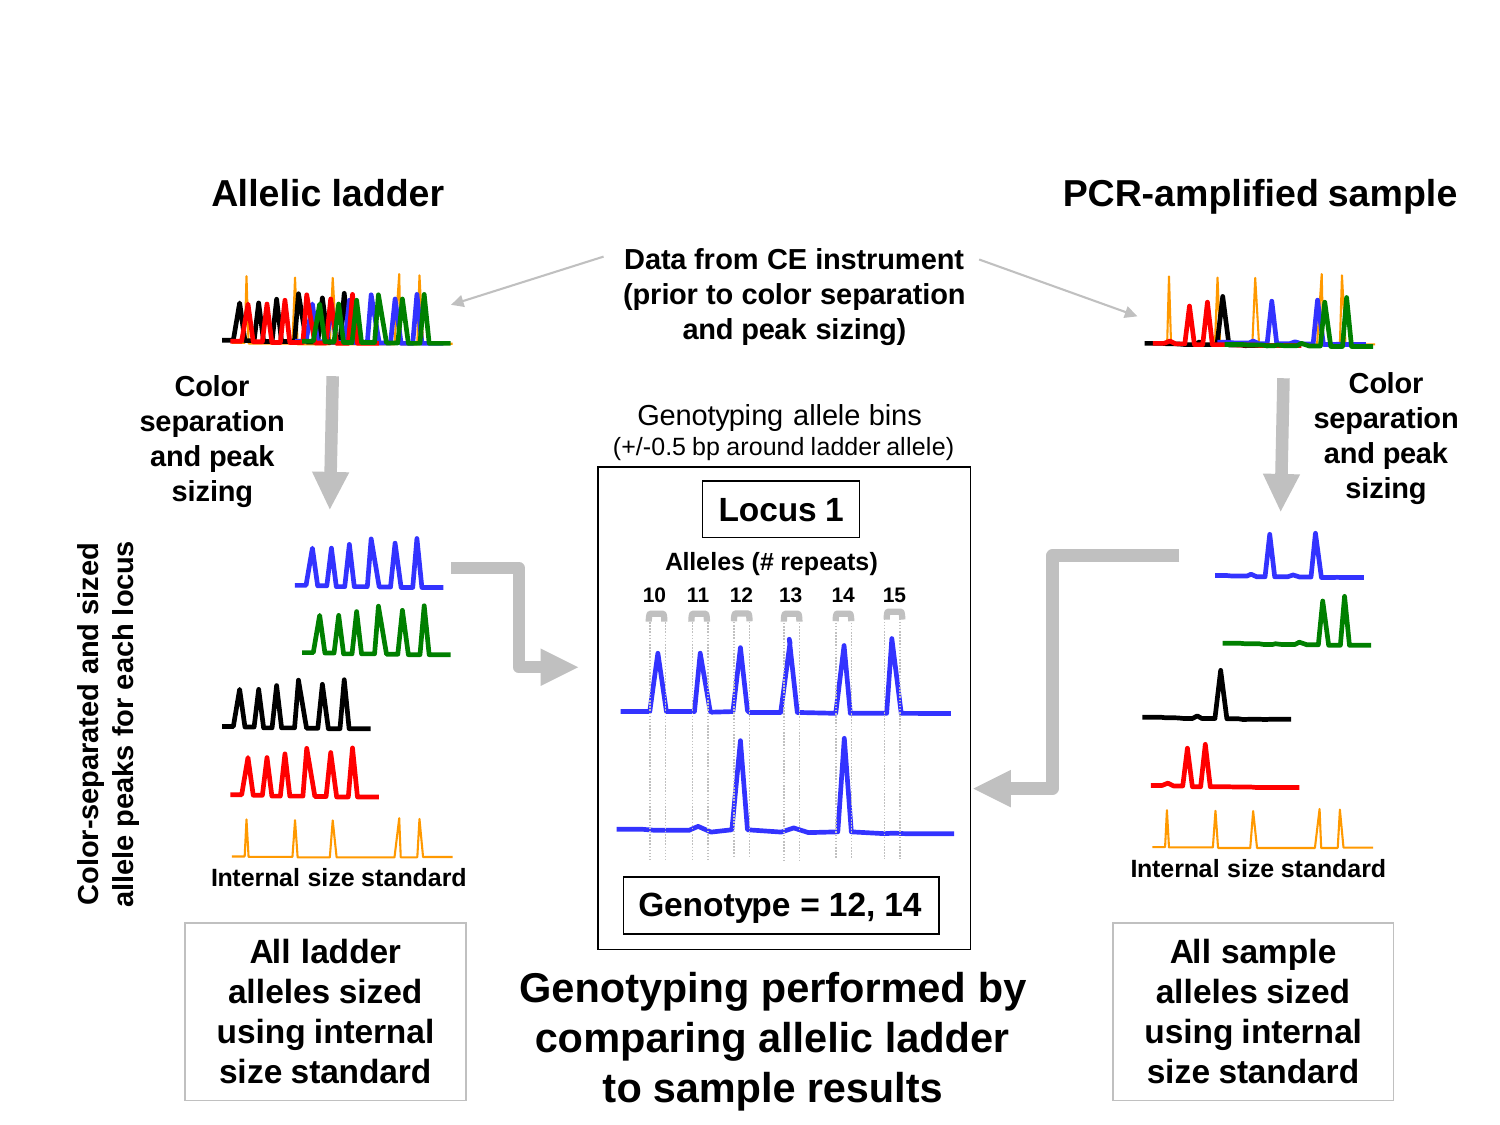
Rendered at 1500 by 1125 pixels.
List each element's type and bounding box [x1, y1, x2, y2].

text_box [0, 0, 1496, 1125]
